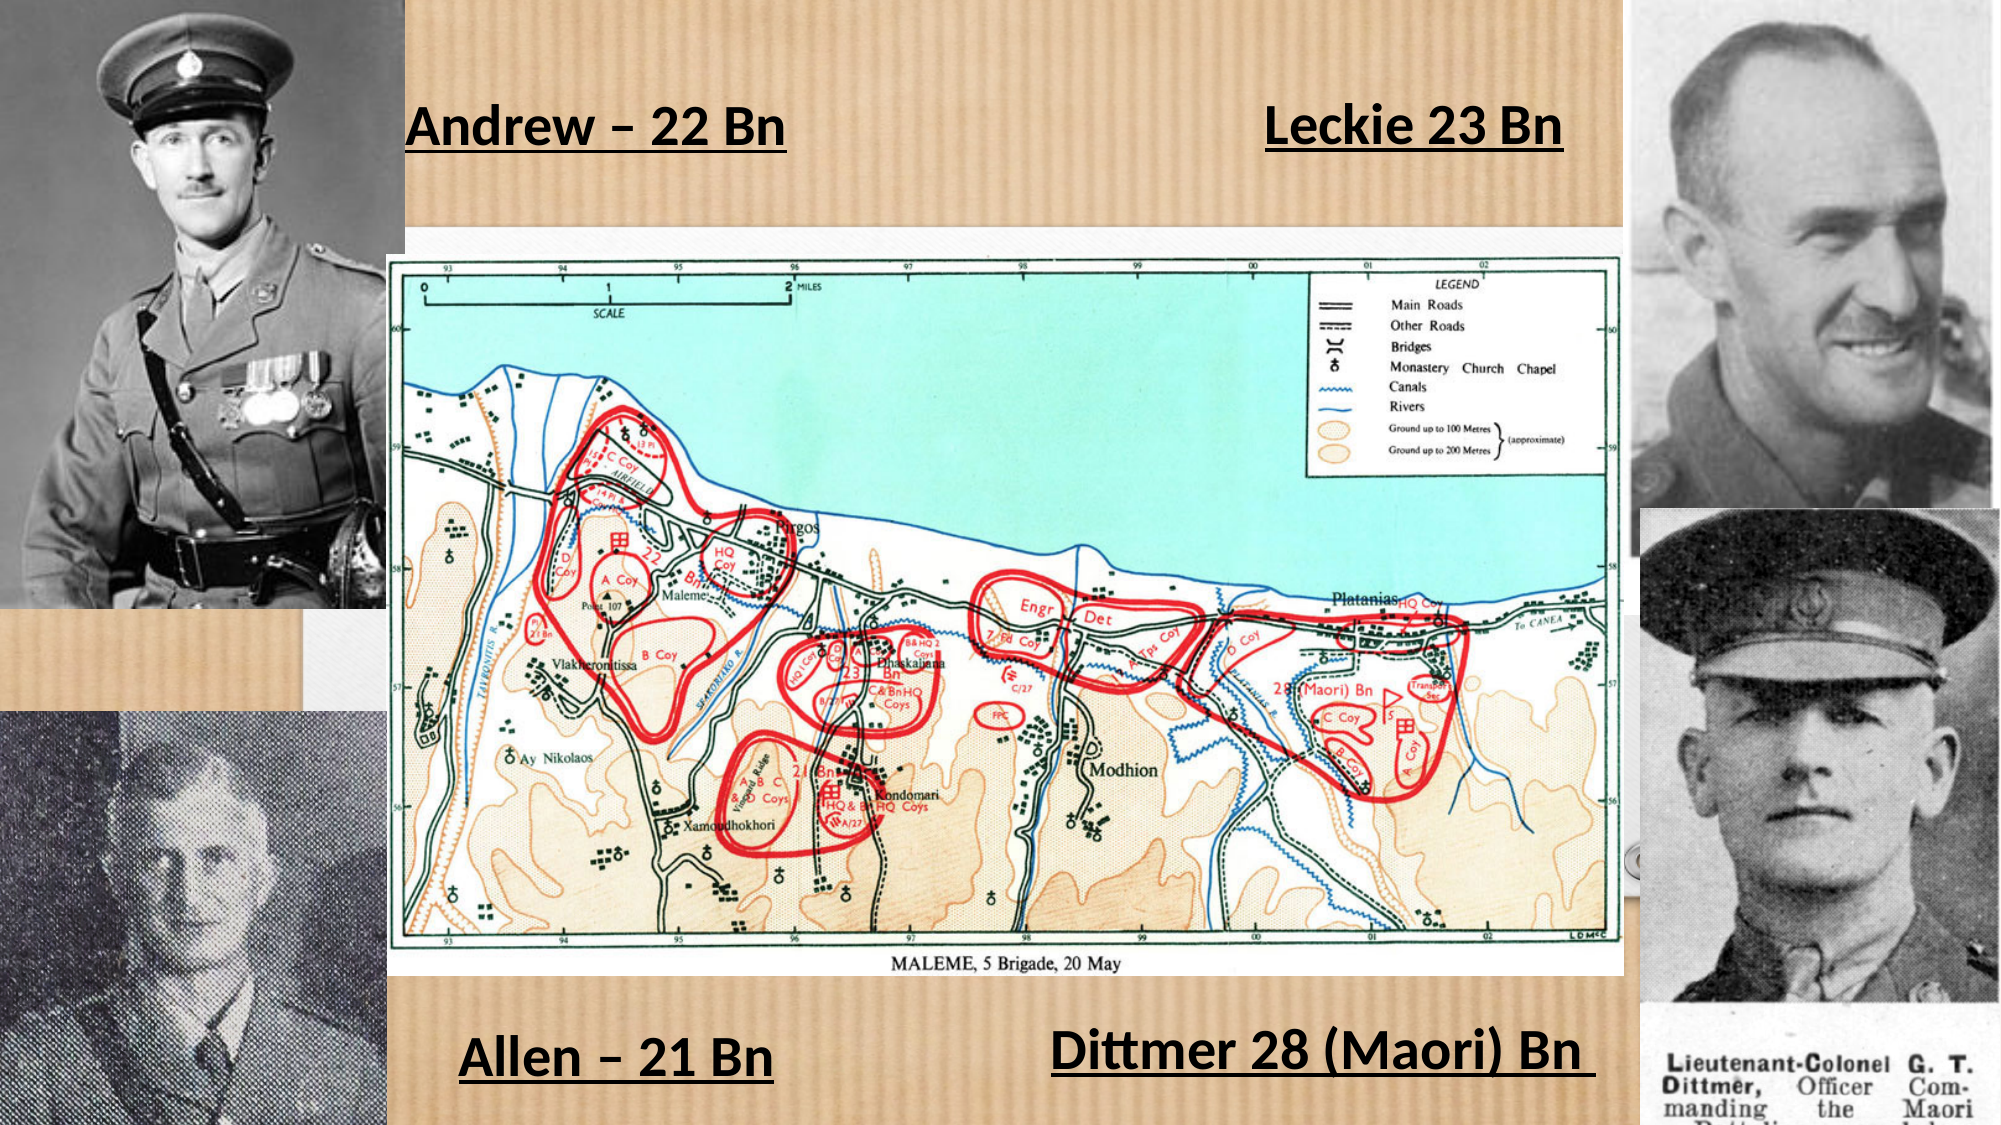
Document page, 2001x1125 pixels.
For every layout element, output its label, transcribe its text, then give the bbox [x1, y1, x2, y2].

text_box Leckie 23 Bn [1249, 78, 1580, 164]
text_box Allen – 21 Bn [443, 1010, 790, 1096]
picture [0, 0, 2001, 1125]
text_box Dittmer 28 (Maori) Bn [1036, 1003, 1612, 1089]
text_box Andrew – 22 Bn [405, 80, 803, 165]
